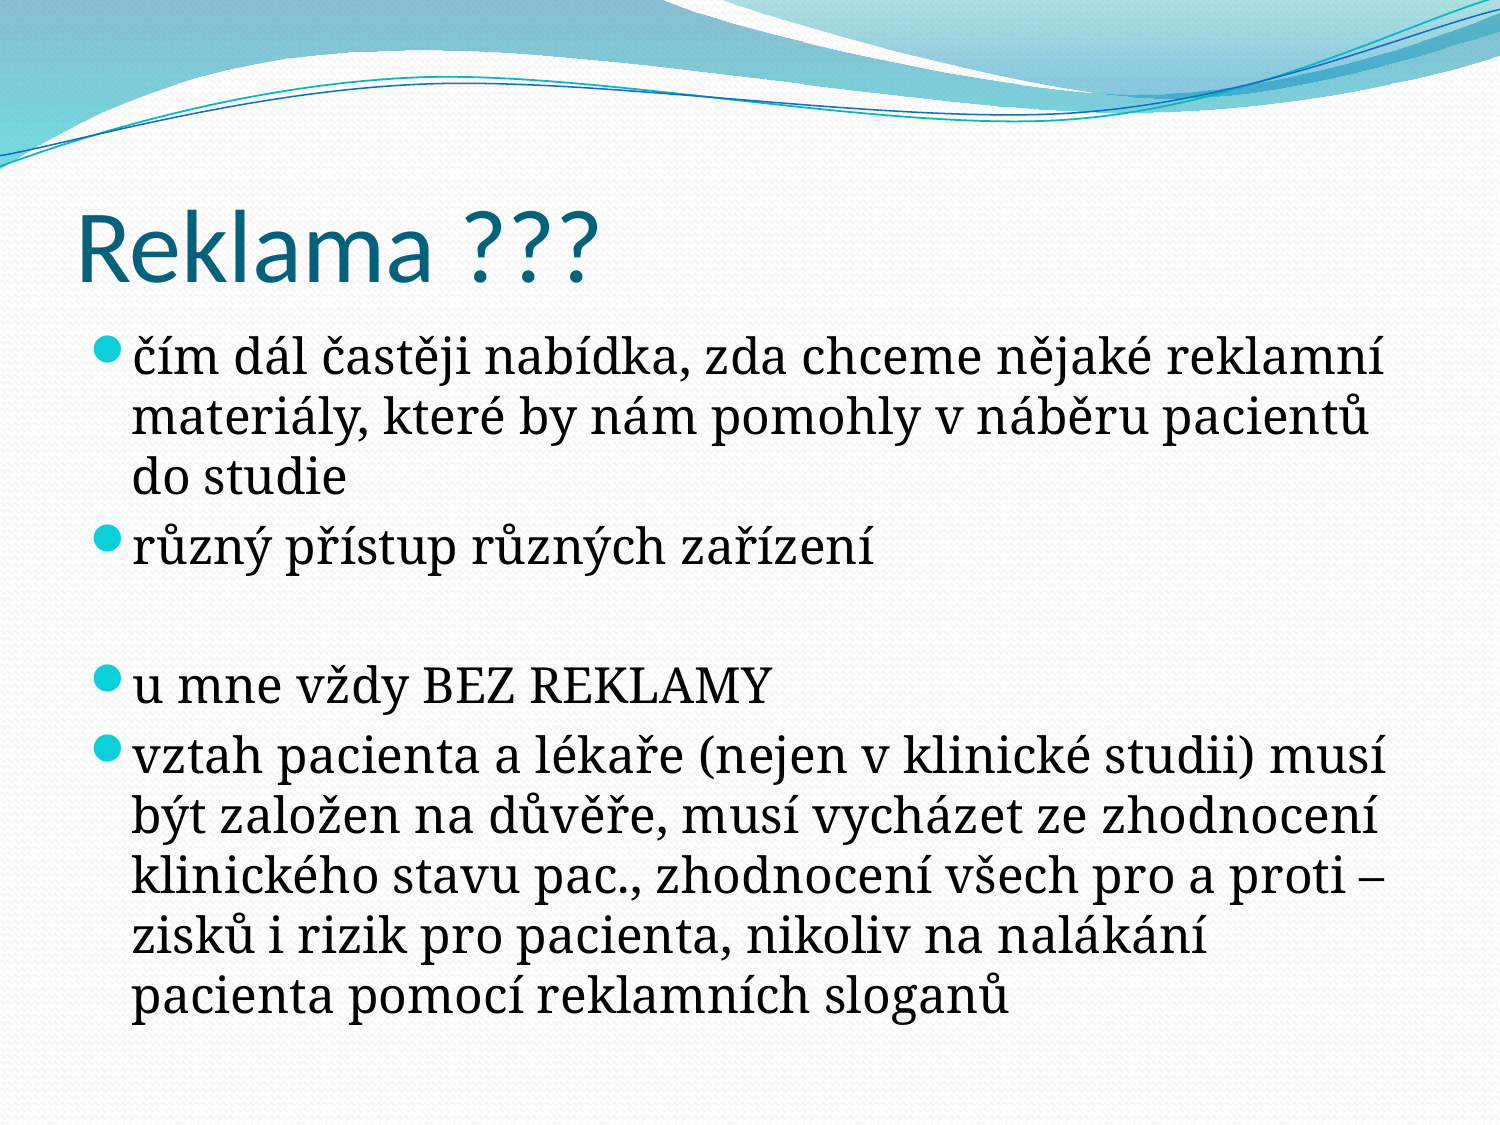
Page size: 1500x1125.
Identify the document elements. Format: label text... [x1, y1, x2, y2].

list čím dál častěji nabídka, zda chceme nějaké reklamní materiály, které by nám pomohly v náběru pacientů do studie různý přístup různých zařízení u mne vždy BEZ REKLAMY vztah pacienta a lékaře (nejen v klinické studii) musí být založen na důvěře, musí vycházet ze zhodnocení klinického stavu pac., zhodnocení všech pro a proti – zisků i rizik pro pacienta, nikoliv na nalákání pacienta pomocí reklamních sloganů [75, 317, 1425, 1038]
title Reklama ??? [75, 115, 1425, 303]
